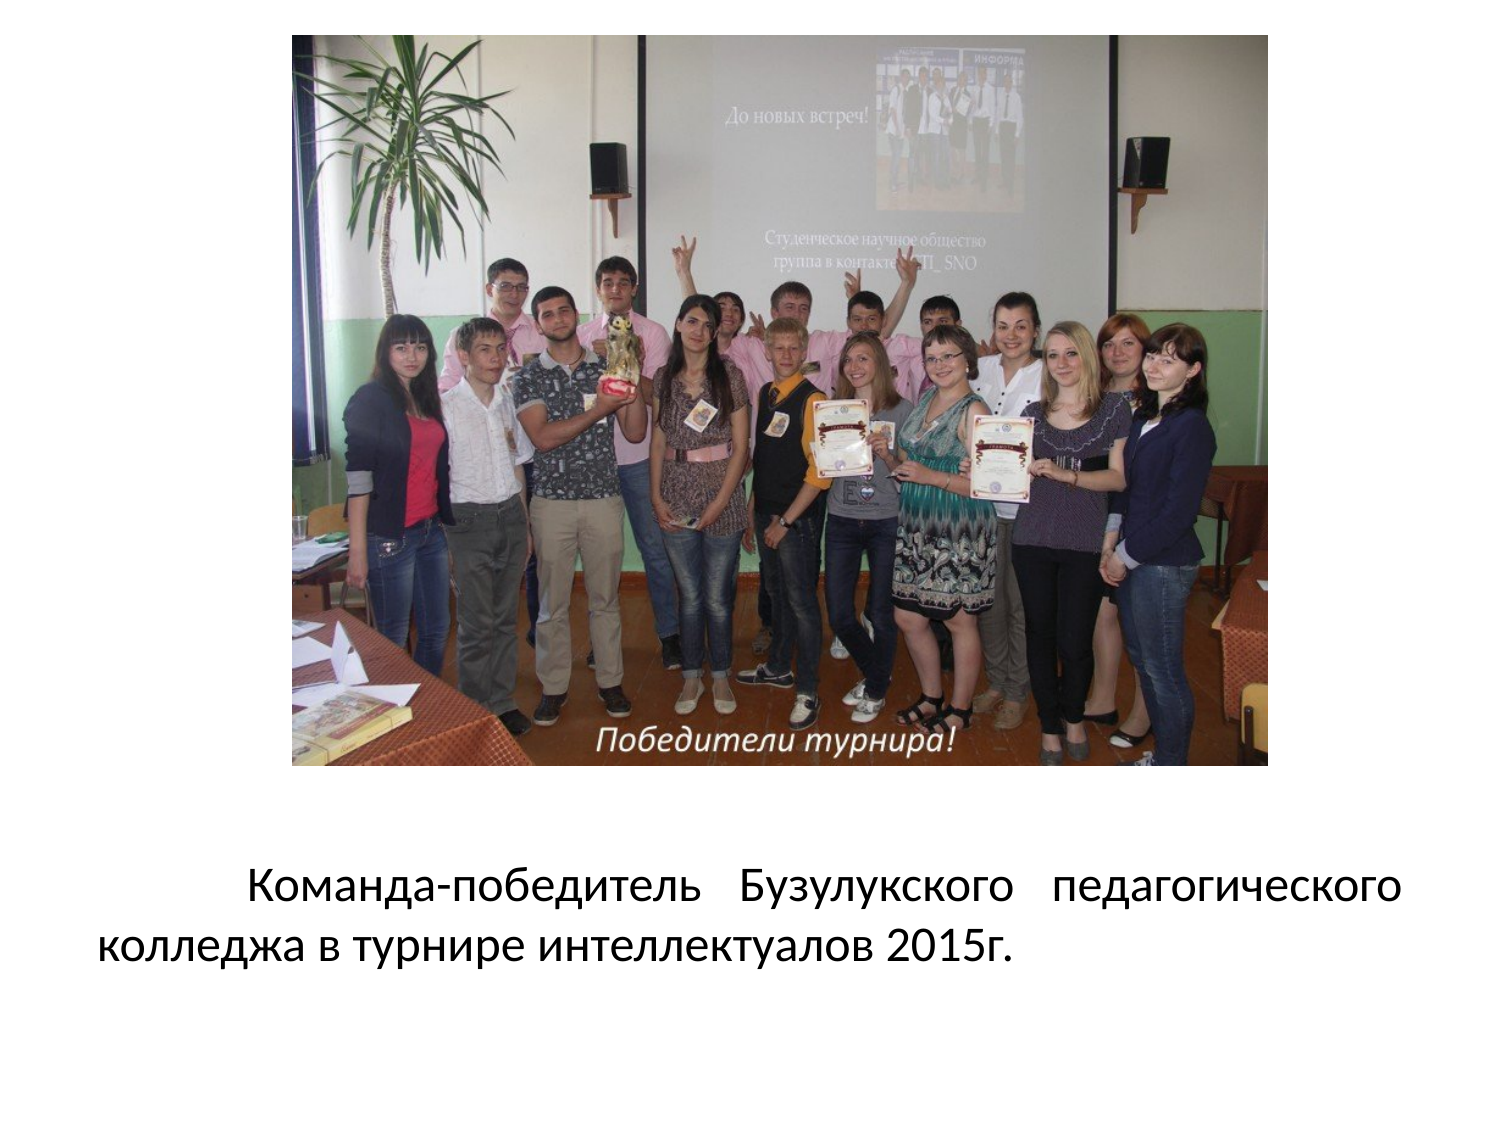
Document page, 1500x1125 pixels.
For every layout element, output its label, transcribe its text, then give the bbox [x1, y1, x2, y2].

picture [292, 34, 1268, 767]
subtitle Команда-победитель Бузулукского педагогического колледжа в турнире интеллектуалов 2015г. [81, 843, 1419, 1009]
